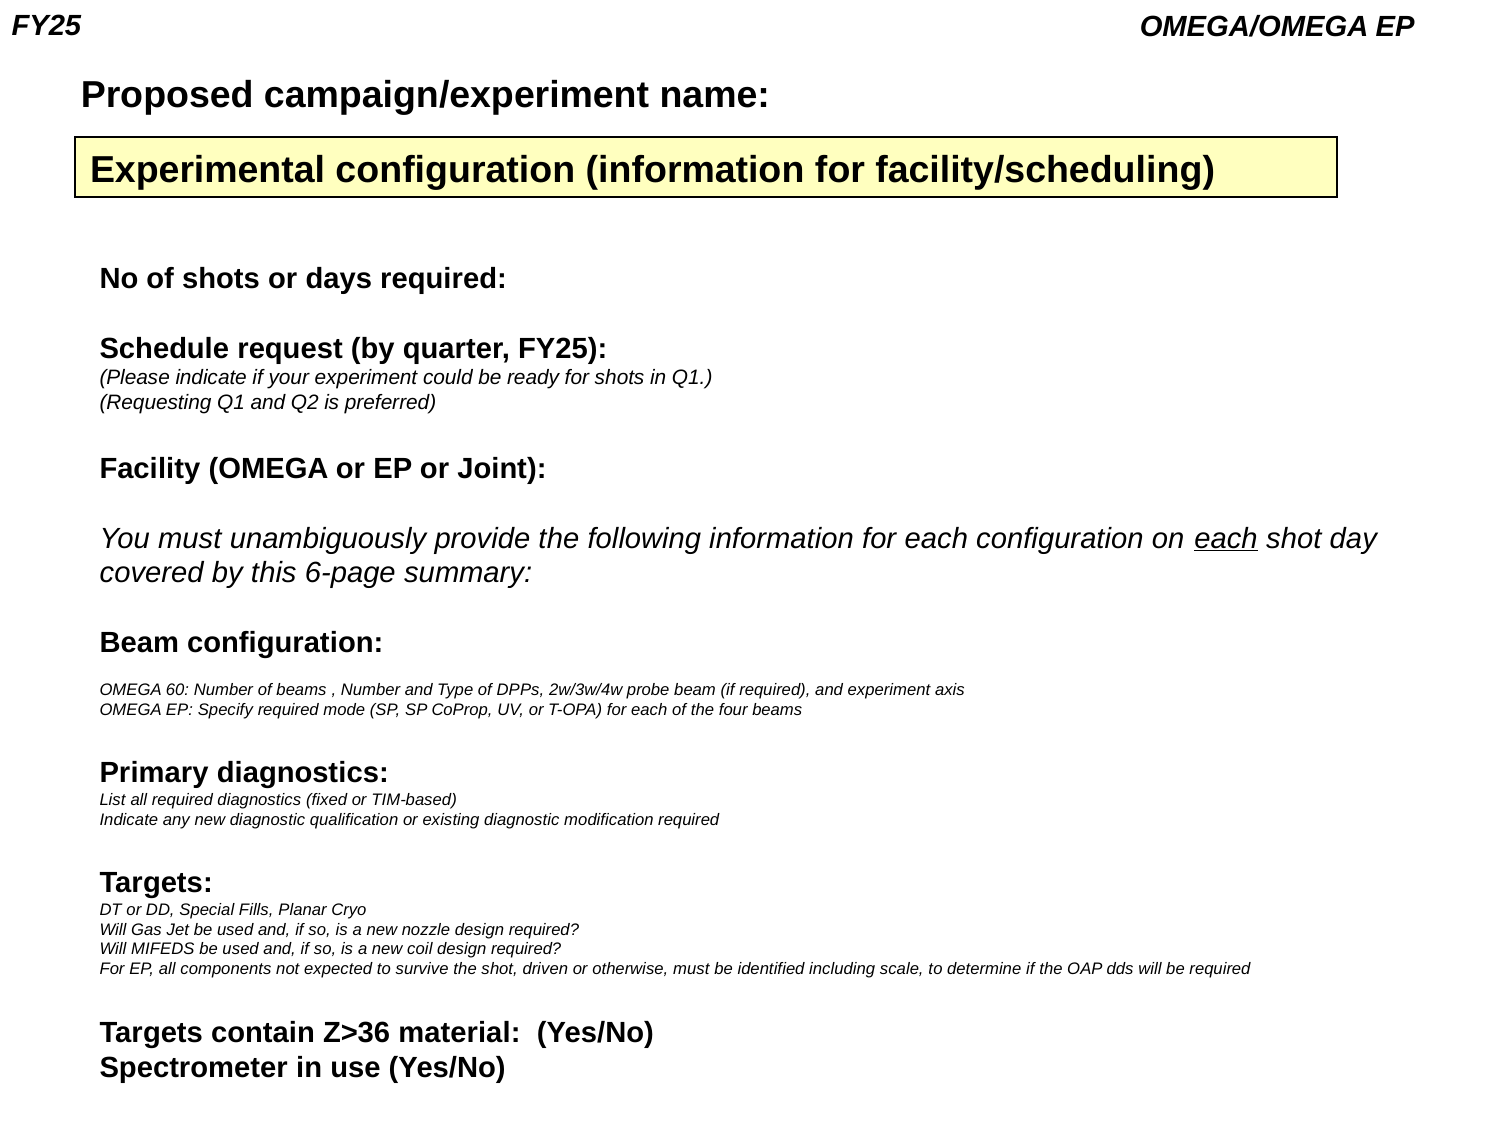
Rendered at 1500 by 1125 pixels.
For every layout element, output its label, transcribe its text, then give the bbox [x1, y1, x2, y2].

text_box Experimental configuration (information for facility/scheduling) [74, 137, 1338, 198]
text_box Proposed campaign/experiment name: [66, 62, 807, 123]
text_box [37, 37, 1313, 150]
text_box No of shots or days required: Schedule request (by quarter, FY25): (Please indicate if your experiment could be ready for shots in Q1.) (Requesting Q1 and Q2 is preferred) Facility (OMEGA or EP or Joint): You must unambiguously provide the following information for each configuration on each shot day covered by this 6-page summary: Beam configuration: OMEGA 60: Number of beams , Number and Type of DPPs, 2w/3w/4w probe beam (if required), and experiment axis OMEGA EP: Specify required mode (SP, SP CoProp, UV, or T-OPA) for each of the four beams Primary diagnostics: List all required diagnostics (fixed or TIM-based) Indicate any new diagnostic qualification or existing diagnostic modification required Targets: DT or DD, Special Fills, Planar Cryo Will Gas Jet be used and, if so, is a new nozzle design required? Will MIFEDS be used and, if so, is a new coil design required? For EP, all components not expected to survive the shot, driven or otherwise, must be identified including scale, to determine if the OAP dds will be required Targets contain Z>36 material: (Yes/No) Spectrometer in use (Yes/No) [84, 251, 1413, 1125]
text_box OMEGA/OMEGA EP [1124, 0, 1500, 50]
text_box FY25 [0, 0, 260, 49]
